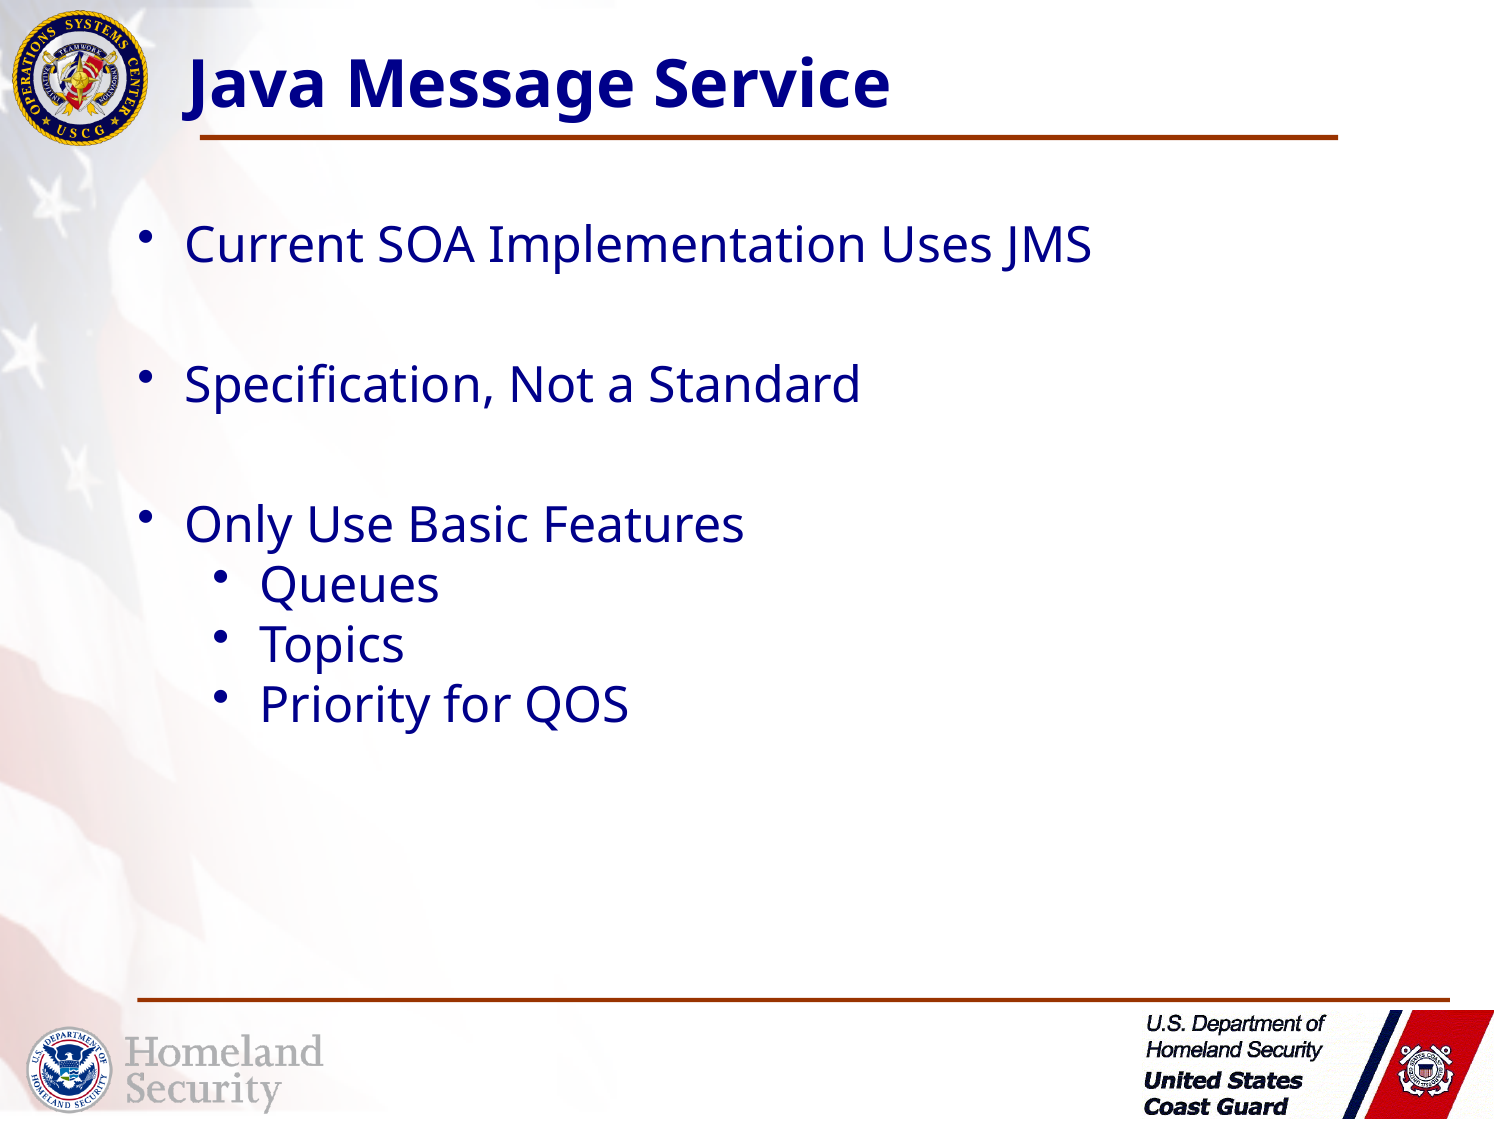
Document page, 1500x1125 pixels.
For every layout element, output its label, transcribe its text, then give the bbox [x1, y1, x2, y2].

picture [0, 0, 1500, 1125]
list Current SOA Implementation Uses JMS Specification, Not a Standard Only Use Basic Features Queues Topics Priority for QOS [137, 212, 1376, 901]
title Java Message Service [187, 37, 1319, 126]
